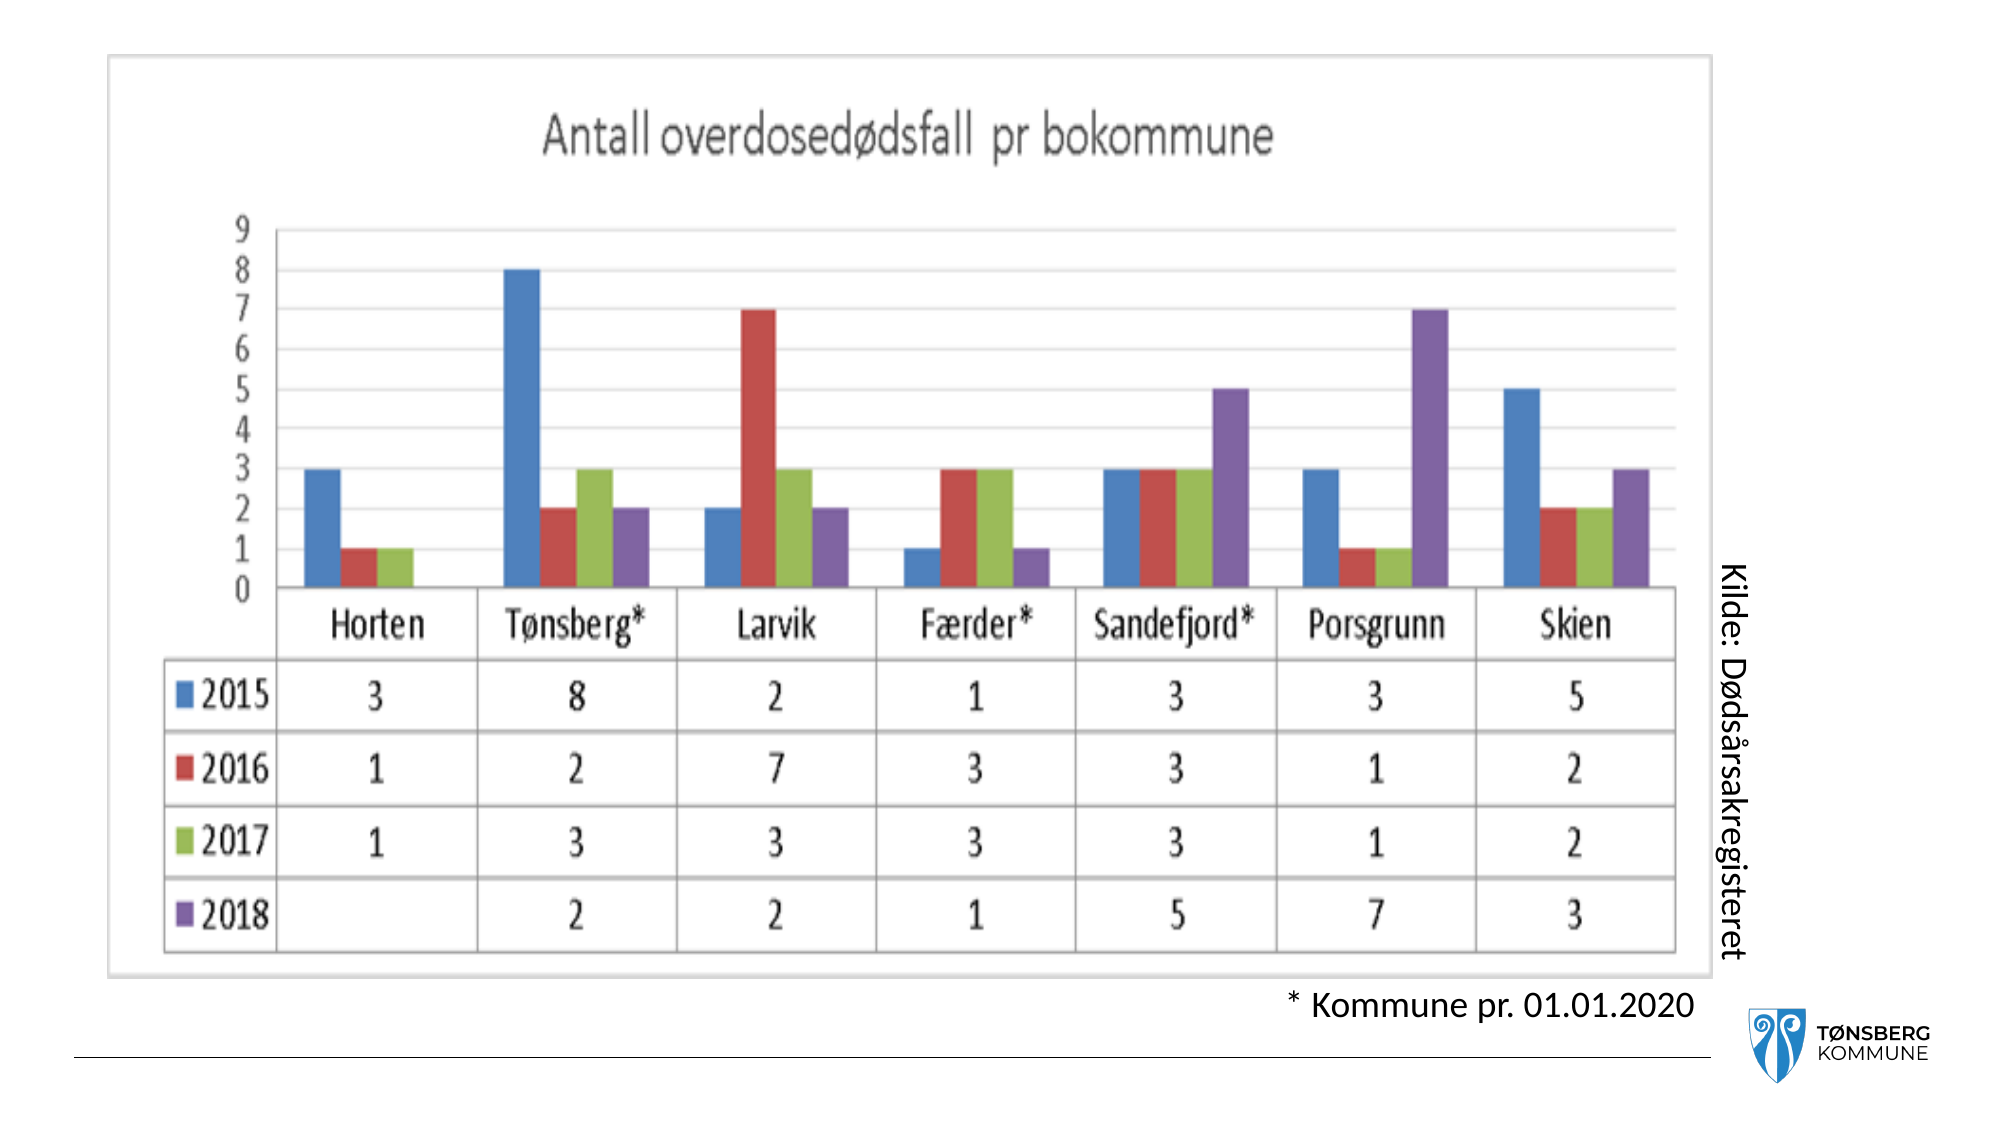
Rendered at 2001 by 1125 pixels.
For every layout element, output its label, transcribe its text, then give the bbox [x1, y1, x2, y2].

picture [107, 54, 1713, 979]
text_box * Kommune pr. 01.01.2020 [1269, 979, 1711, 1033]
text_box Kilde: Dødsårsakregisteret [1713, 549, 1767, 977]
picture [1737, 987, 1943, 1094]
